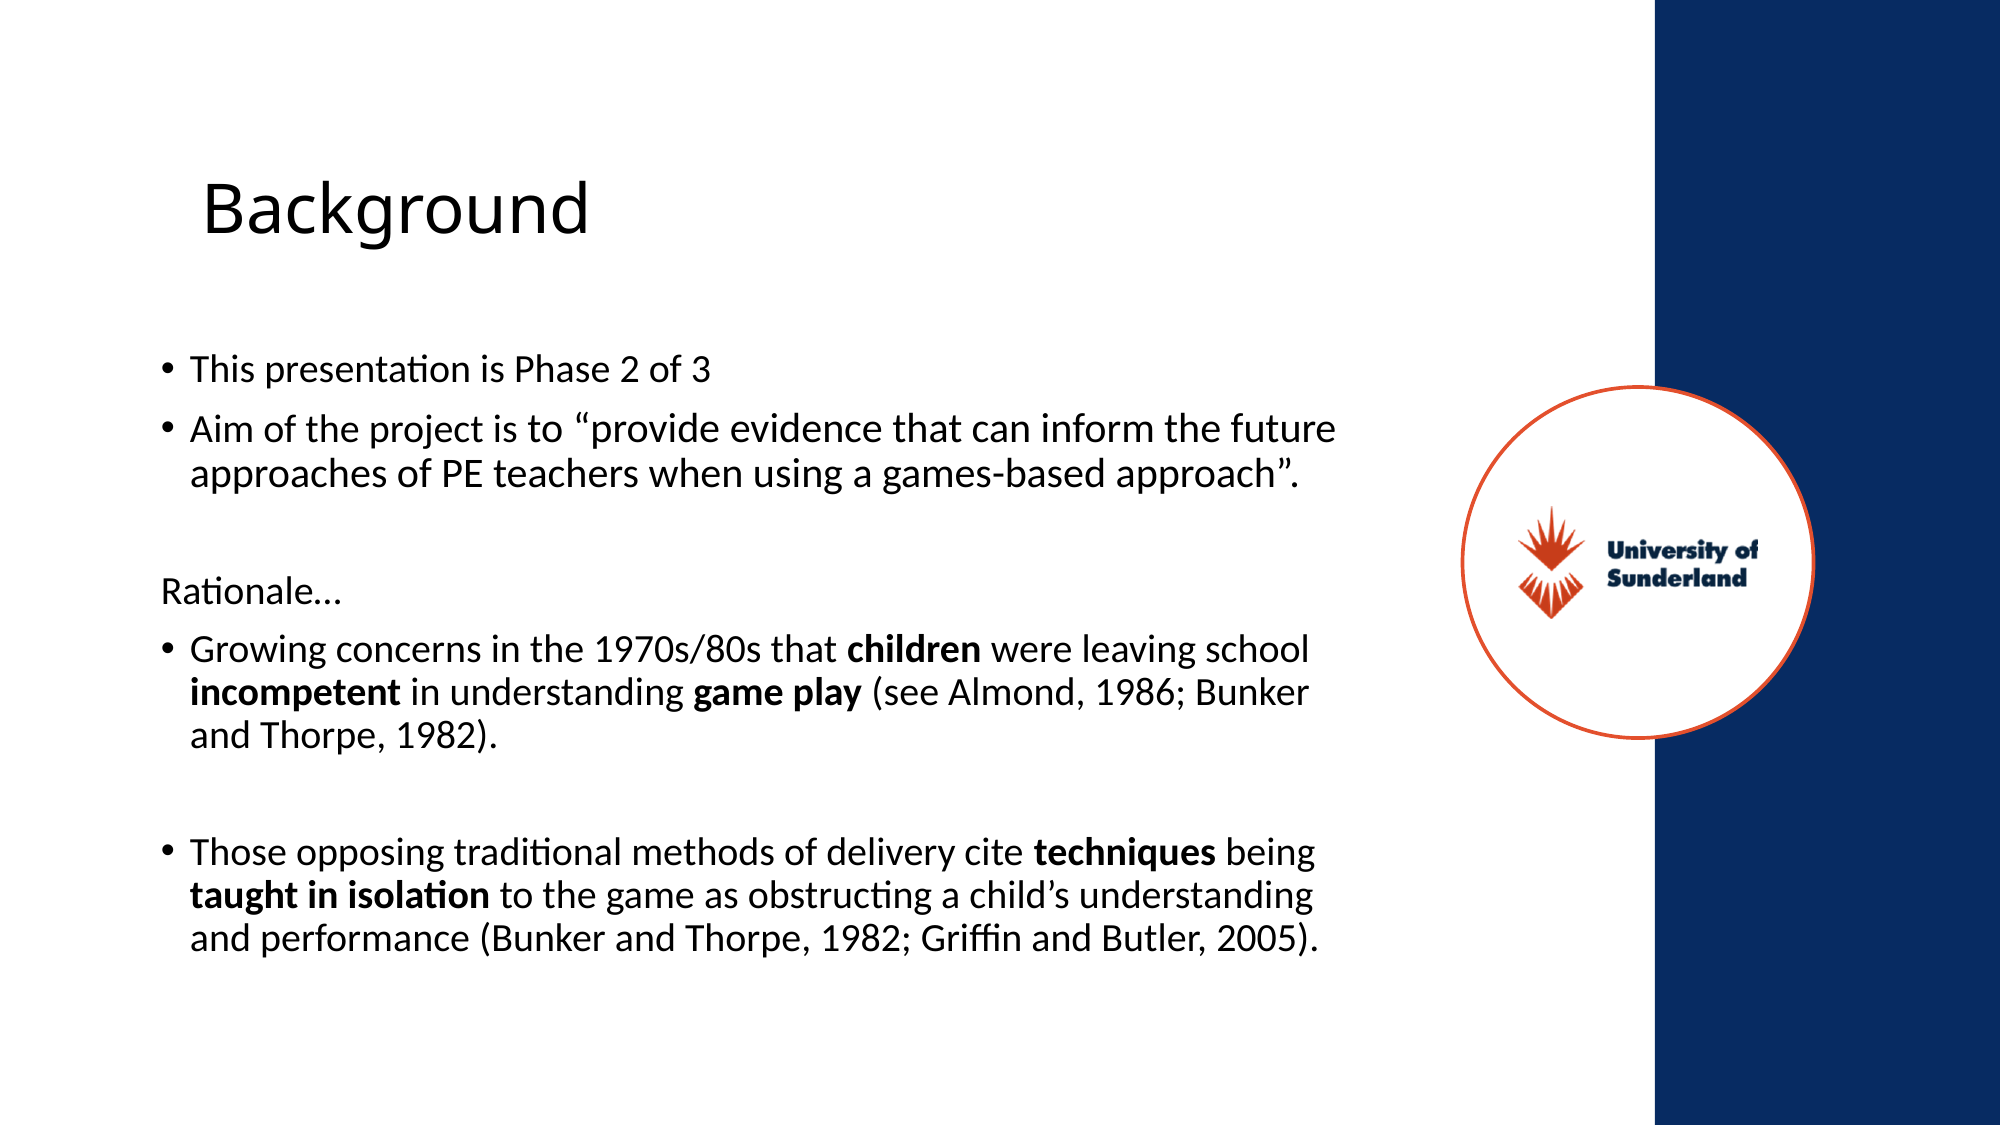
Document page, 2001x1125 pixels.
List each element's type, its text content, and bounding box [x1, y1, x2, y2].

text_box [1461, 385, 1815, 740]
picture [1518, 506, 1758, 619]
list This presentation is Phase 2 of 3 Aim of the project is to “provide evidence that can inform the future approaches of PE teachers when using a games-based approach”. Rationale… Growing concerns in the 1970s/80s that children were leaving school incompetent in understanding game play (see Almond, 1986; Bunker and Thorpe, 1982). Those opposing traditional methods of delivery cite techniques being taught in isolation to the game as obstructing a child’s understanding and performance (Bunker and Thorpe, 1982; Griffin and Butler, 2005). [145, 320, 1367, 988]
text_box [1654, 0, 2000, 1125]
title Background [186, 102, 1413, 321]
